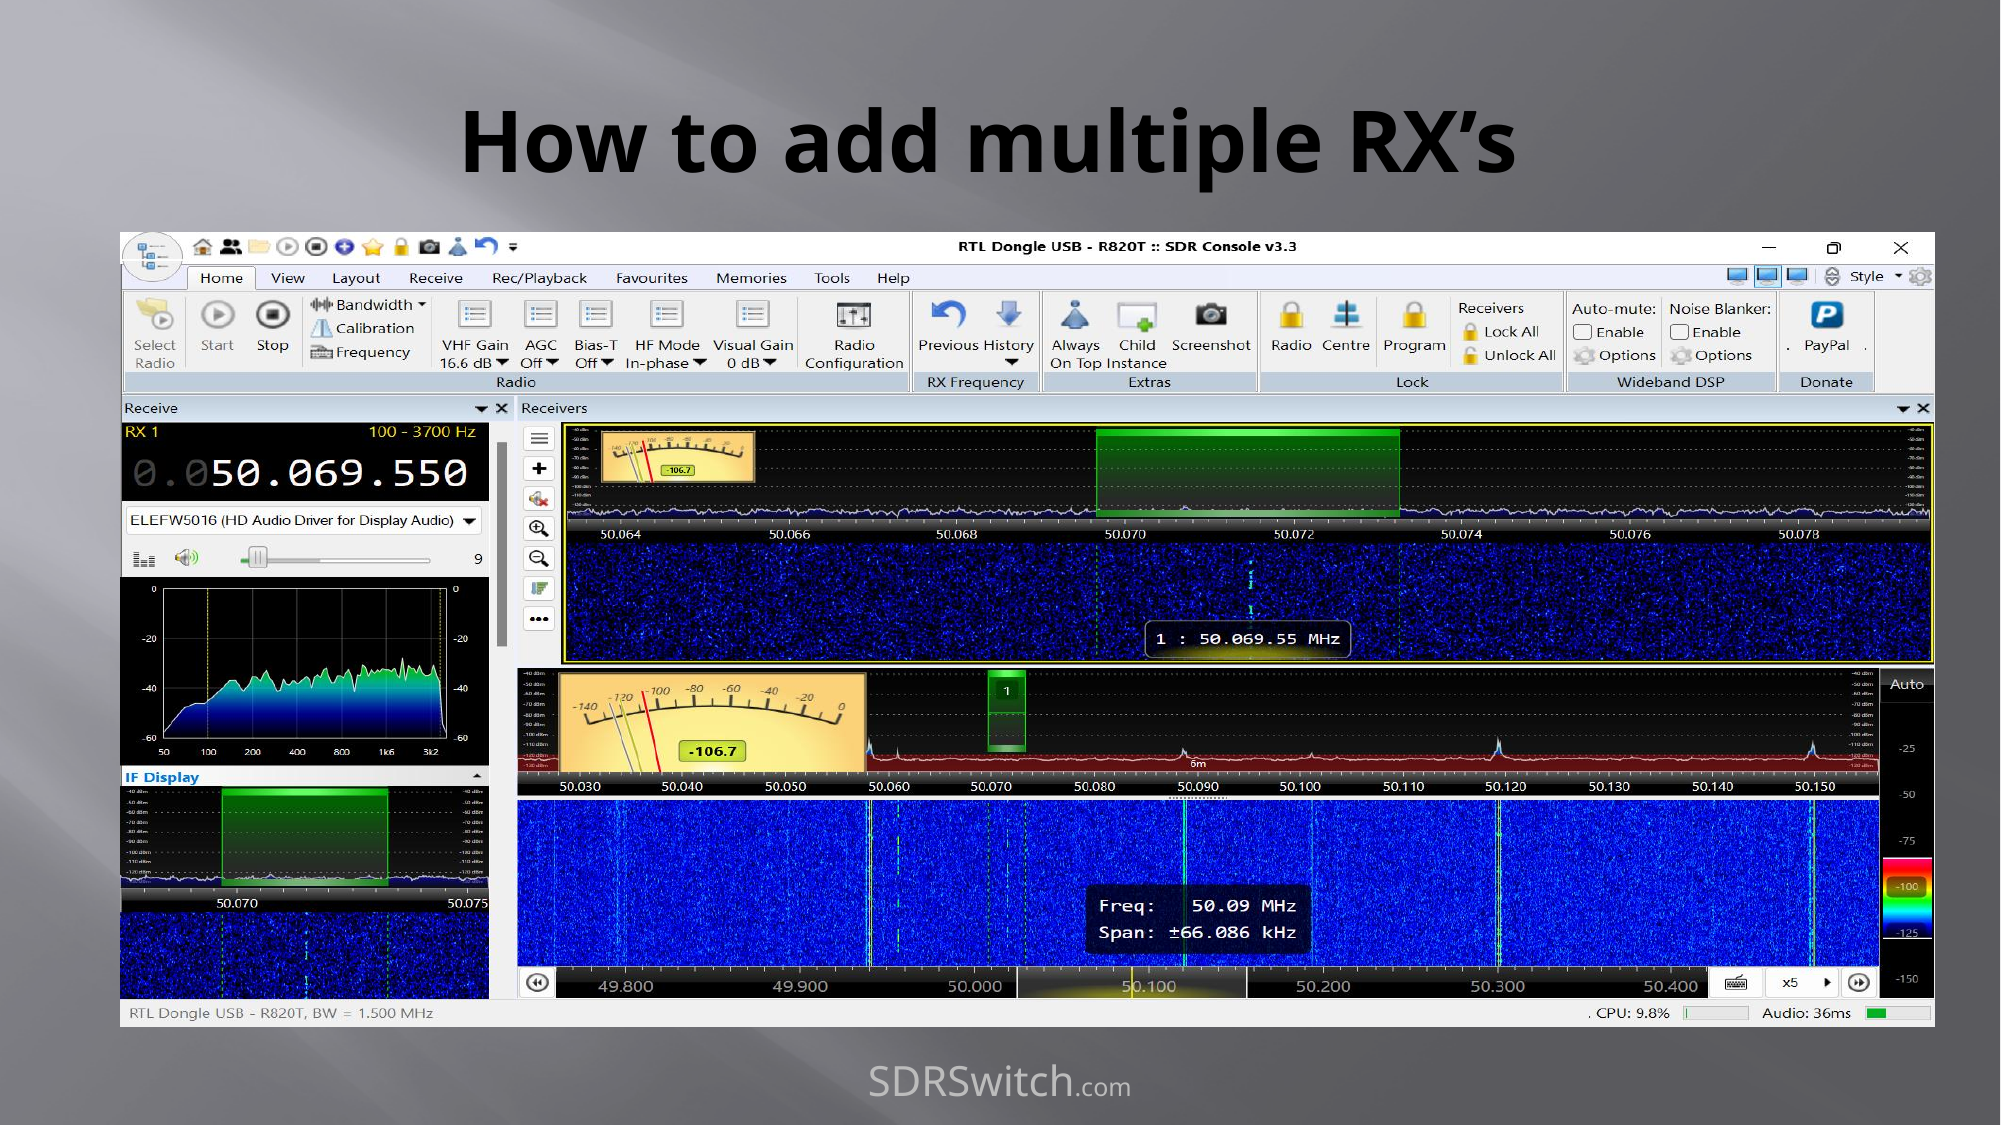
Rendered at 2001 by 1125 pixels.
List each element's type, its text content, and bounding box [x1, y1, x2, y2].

title How to add multiple RX’s [99, 45, 1900, 233]
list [119, 232, 1935, 1027]
footer SDRSwitch.com [683, 1073, 1317, 1113]
